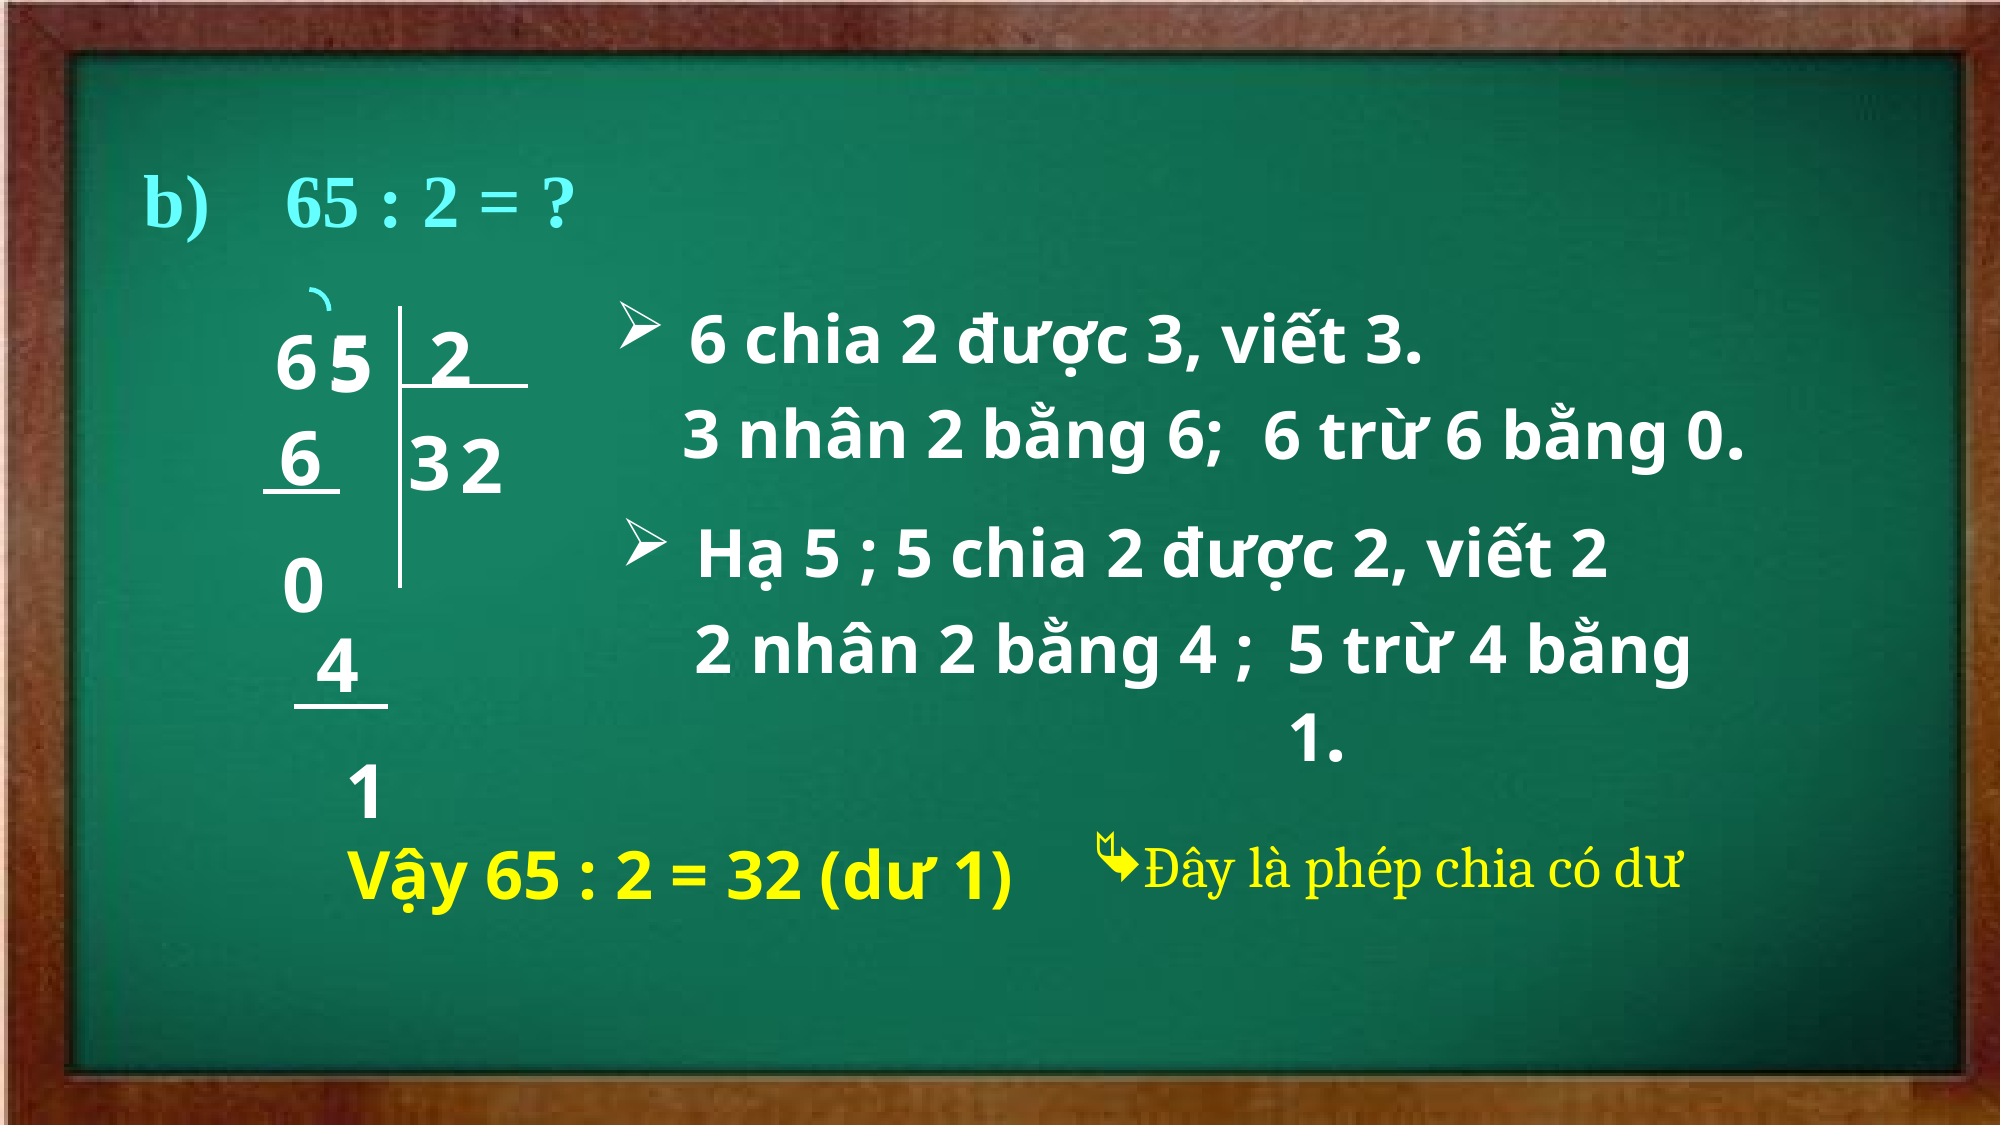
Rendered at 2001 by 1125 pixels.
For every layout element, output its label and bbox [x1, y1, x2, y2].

text_box [400, 305, 529, 588]
picture [0, 0, 2000, 1125]
